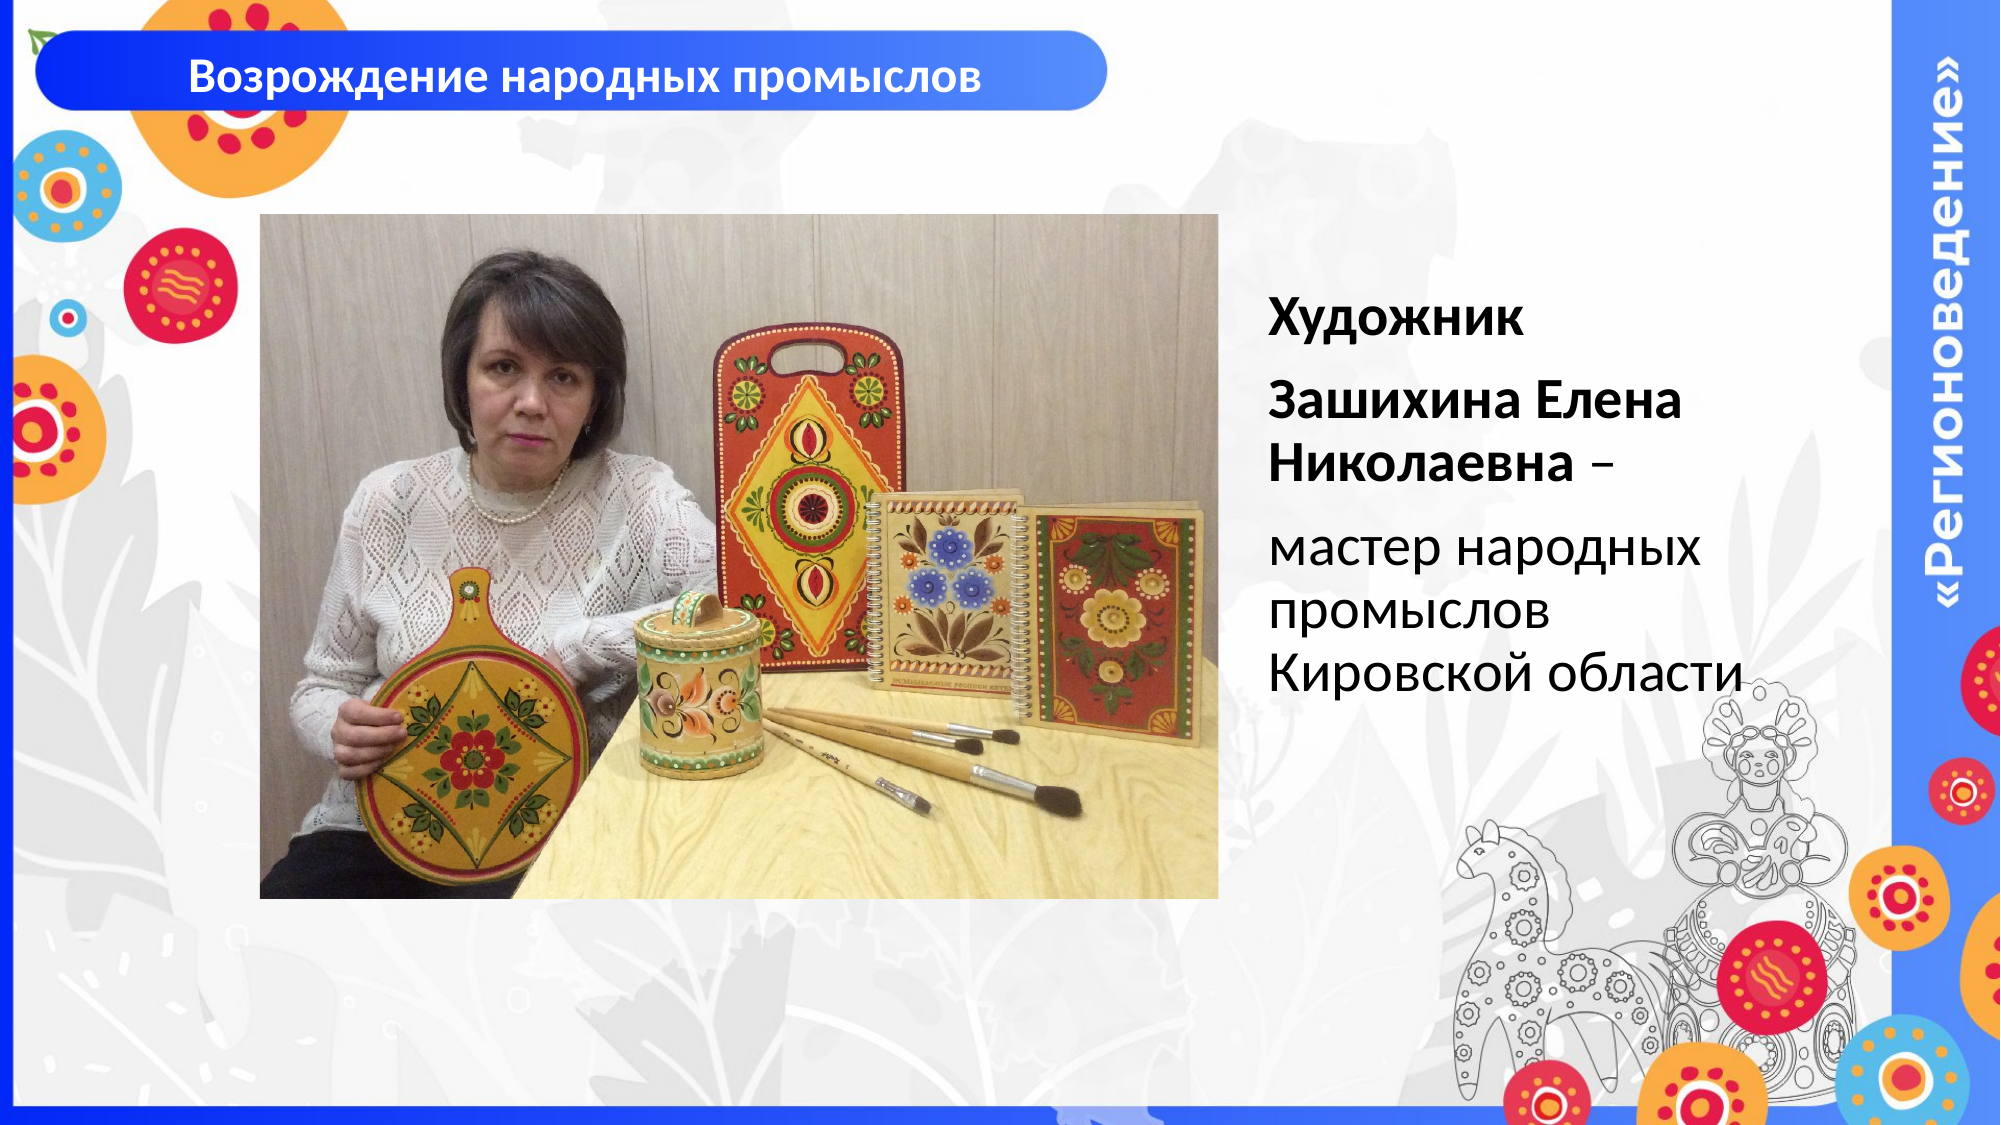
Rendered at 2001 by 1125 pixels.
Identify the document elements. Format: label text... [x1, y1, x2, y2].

picture [0, 0, 2000, 1125]
list Художник Зашихина Елена Николаевна – мастер народных промыслов Кировской области [1253, 277, 1839, 992]
text_box Возрождение народных промыслов [173, 34, 1219, 110]
